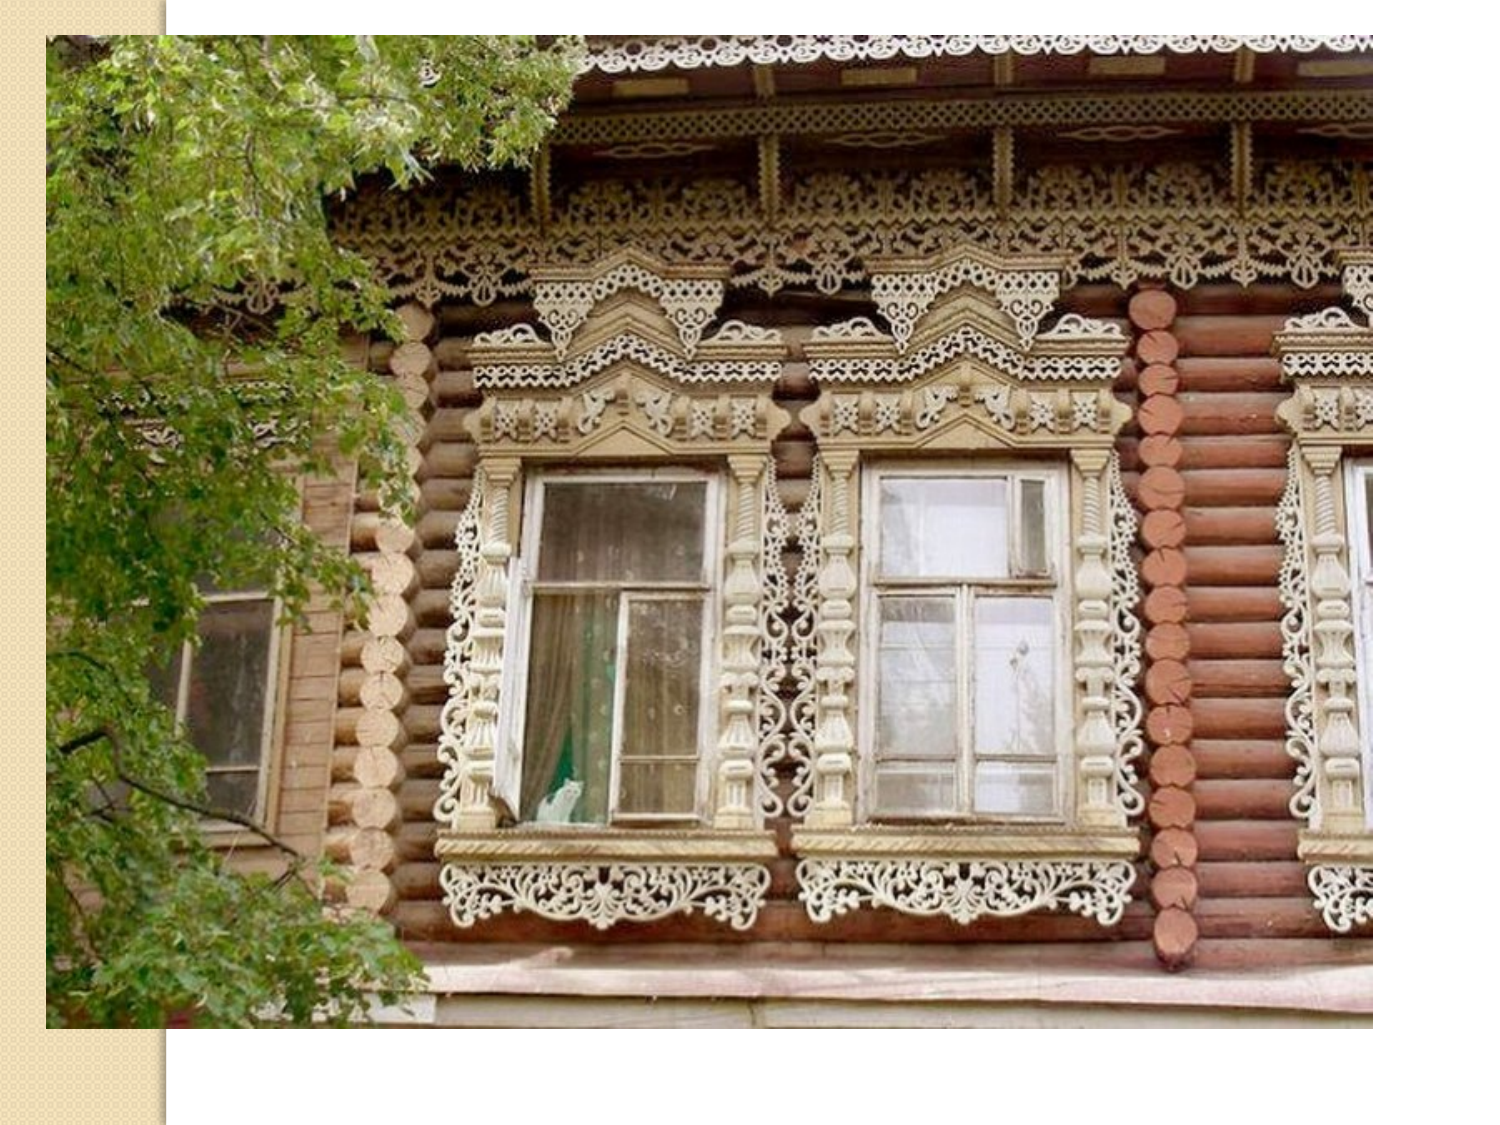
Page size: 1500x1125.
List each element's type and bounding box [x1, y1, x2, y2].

picture [46, 35, 1373, 1030]
